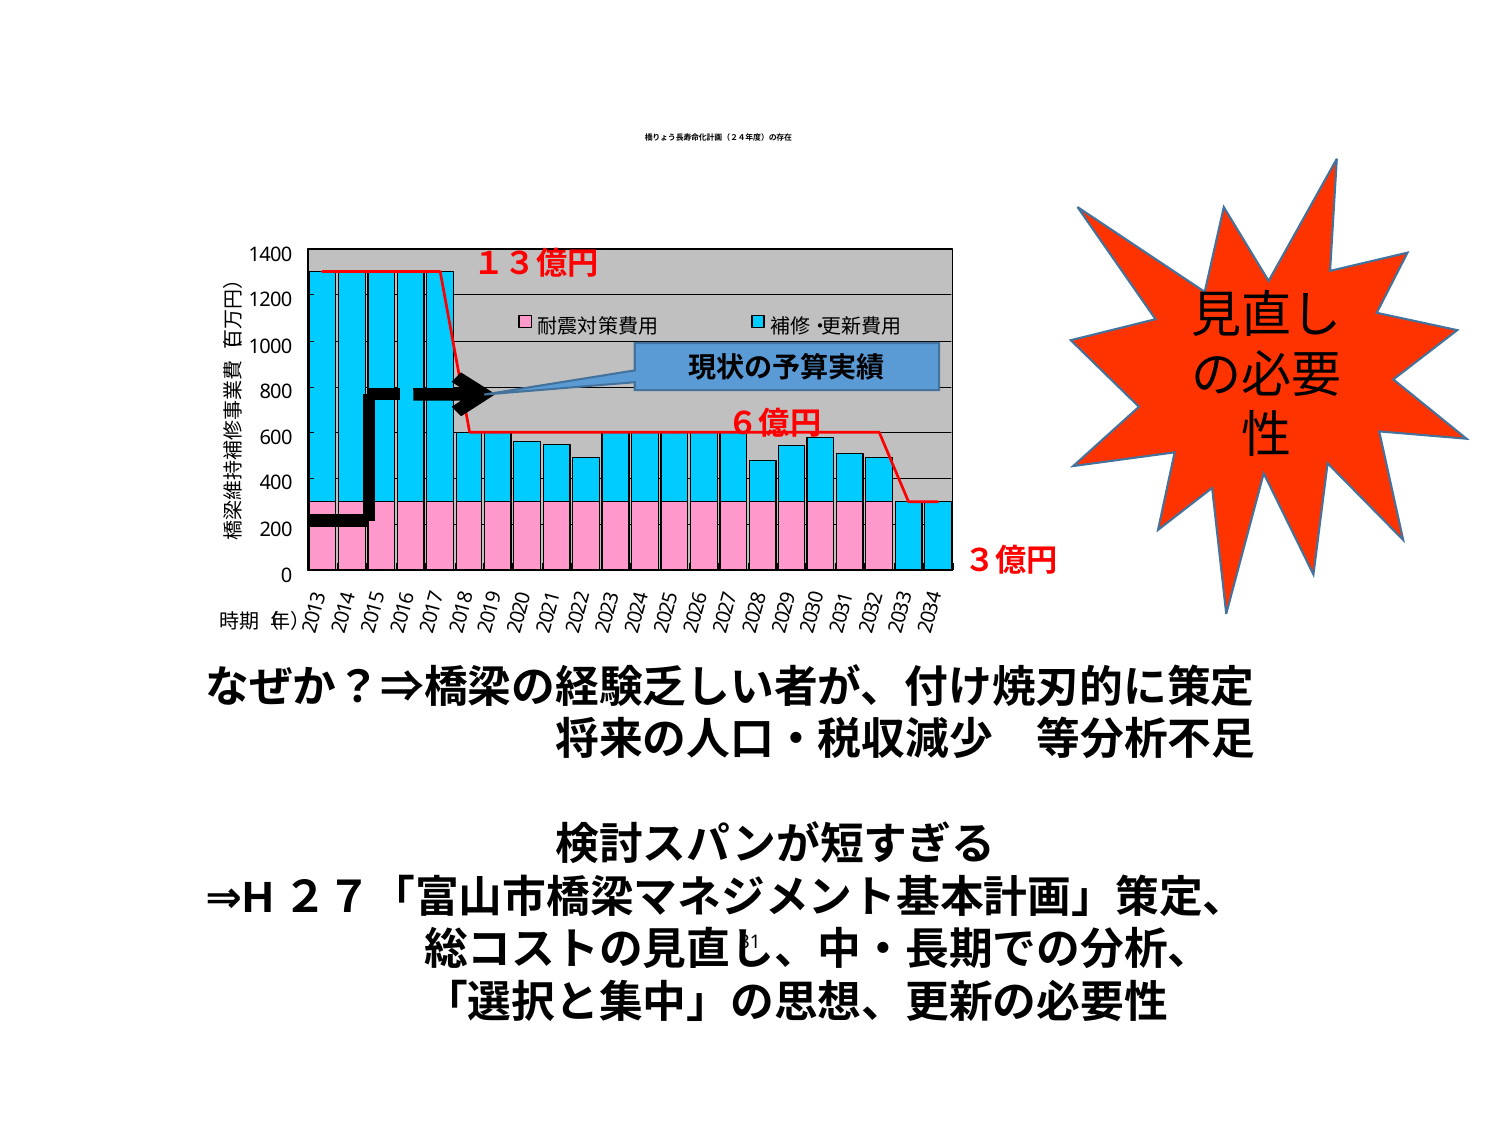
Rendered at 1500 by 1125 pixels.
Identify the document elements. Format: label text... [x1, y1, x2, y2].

text_box 見直しの必要性 [1068, 158, 1470, 615]
text_box なぜか？⇒橋梁の経験乏しい者が、付け焼刃的に策定 将来の人口・税収減少 等分析不足 検討スパンが短すぎる ⇒H２７「富山市橋梁マネジメント基本計画」策定、 総コストの見直し、中・長期での分析、 「選択と集中」の思想、更新の必要性 [190, 651, 1281, 784]
slide_number 31 [571, 922, 929, 968]
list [196, 214, 973, 687]
title 橋りょう長寿命化計画（２４年度）の存在 [178, 124, 1259, 157]
text_box ３億円 [973, 523, 1108, 595]
